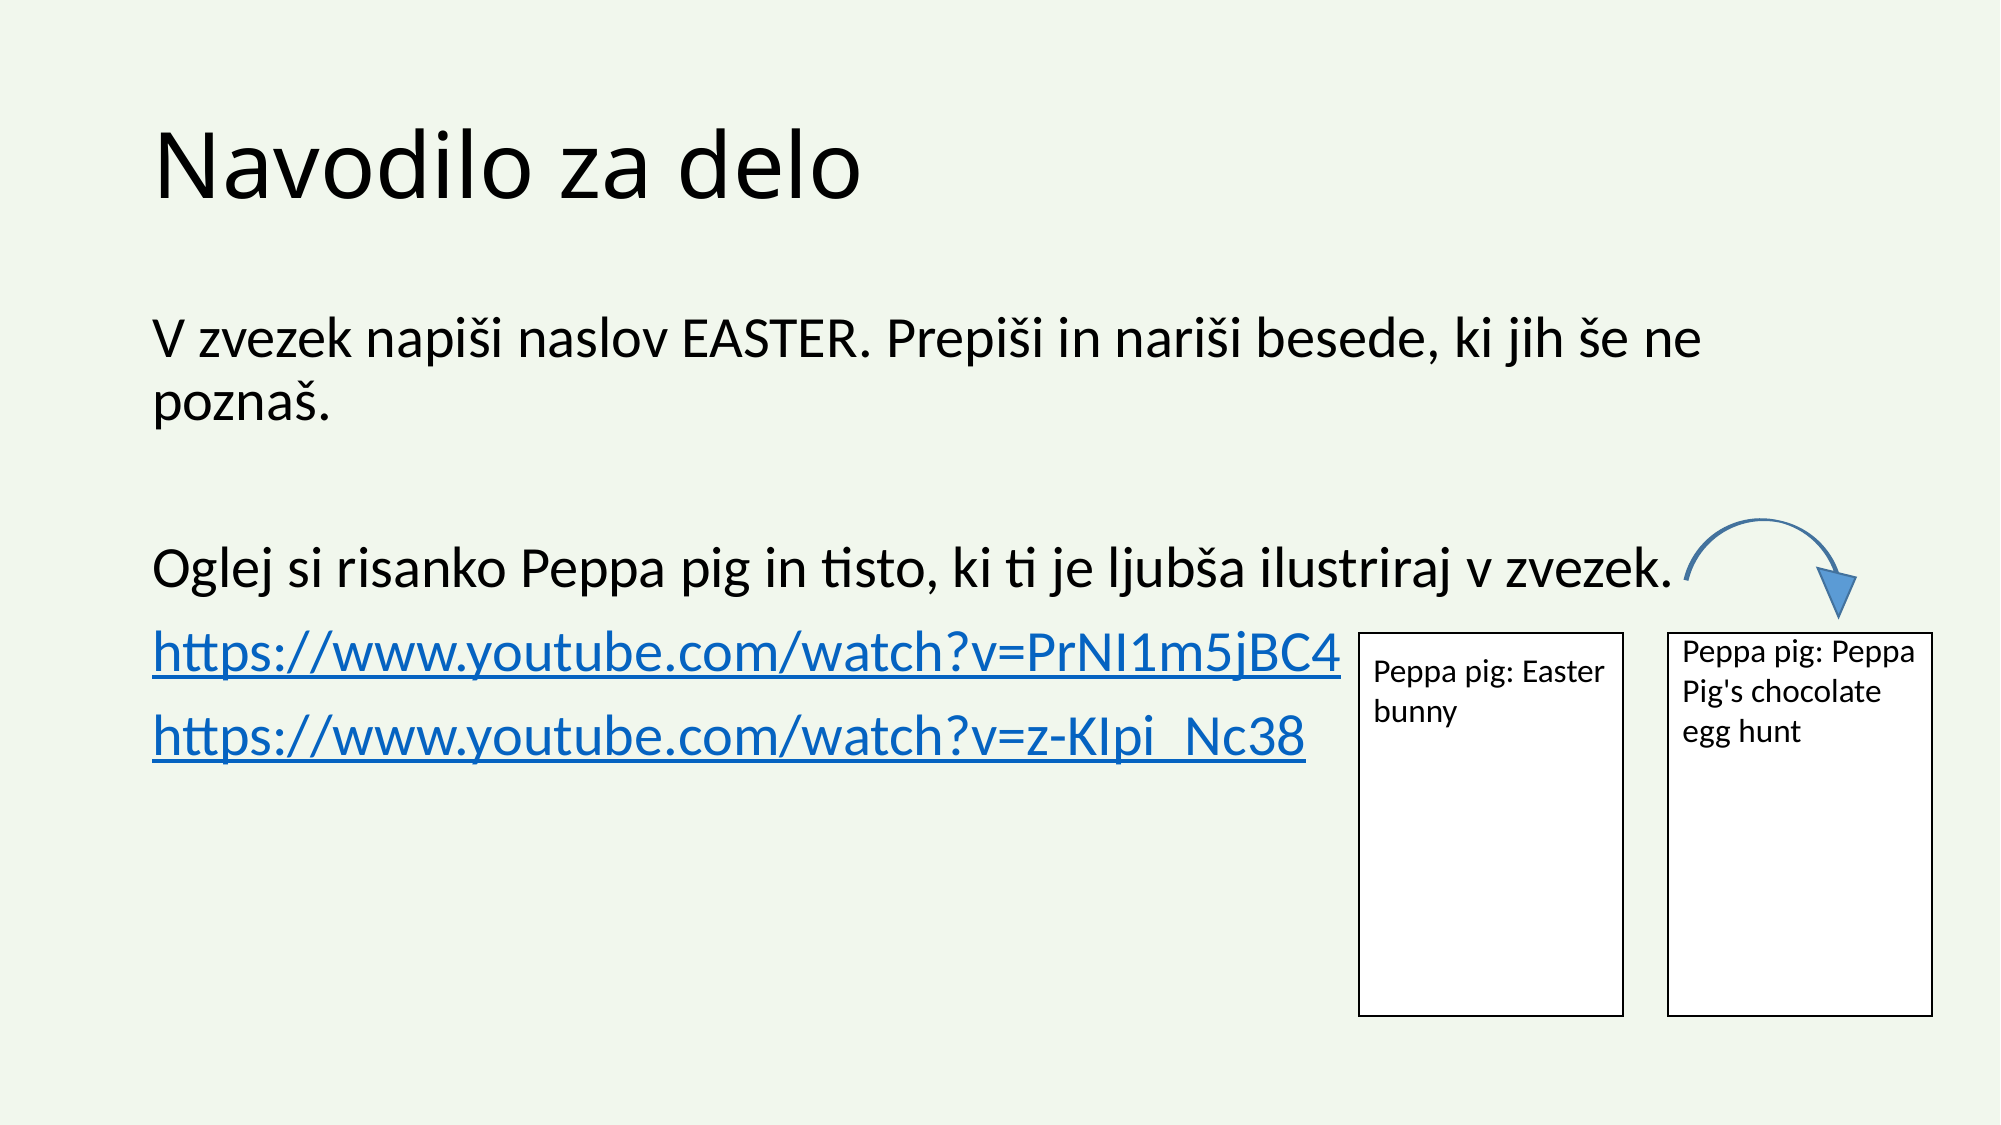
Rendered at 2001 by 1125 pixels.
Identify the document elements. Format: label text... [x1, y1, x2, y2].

list V zvezek napiši naslov EASTER. Prepiši in nariši besede, ki jih še ne poznaš. Oglej si risanko Peppa pig in tisto, ki ti je ljubša ilustriraj v zvezek. https://www.youtube.com/watch?v=PrNI1m5jBC4 https://www.youtube.com/watch?v=z-KIpi_Nc38 [137, 299, 1863, 1014]
text_box Peppa pig: Peppa Pig's chocolate egg hunt [1667, 632, 1933, 1017]
title Navodilo za delo [137, 59, 1863, 278]
text_box [1683, 518, 1858, 620]
text_box Peppa pig: Easter bunny [1358, 632, 1624, 1017]
